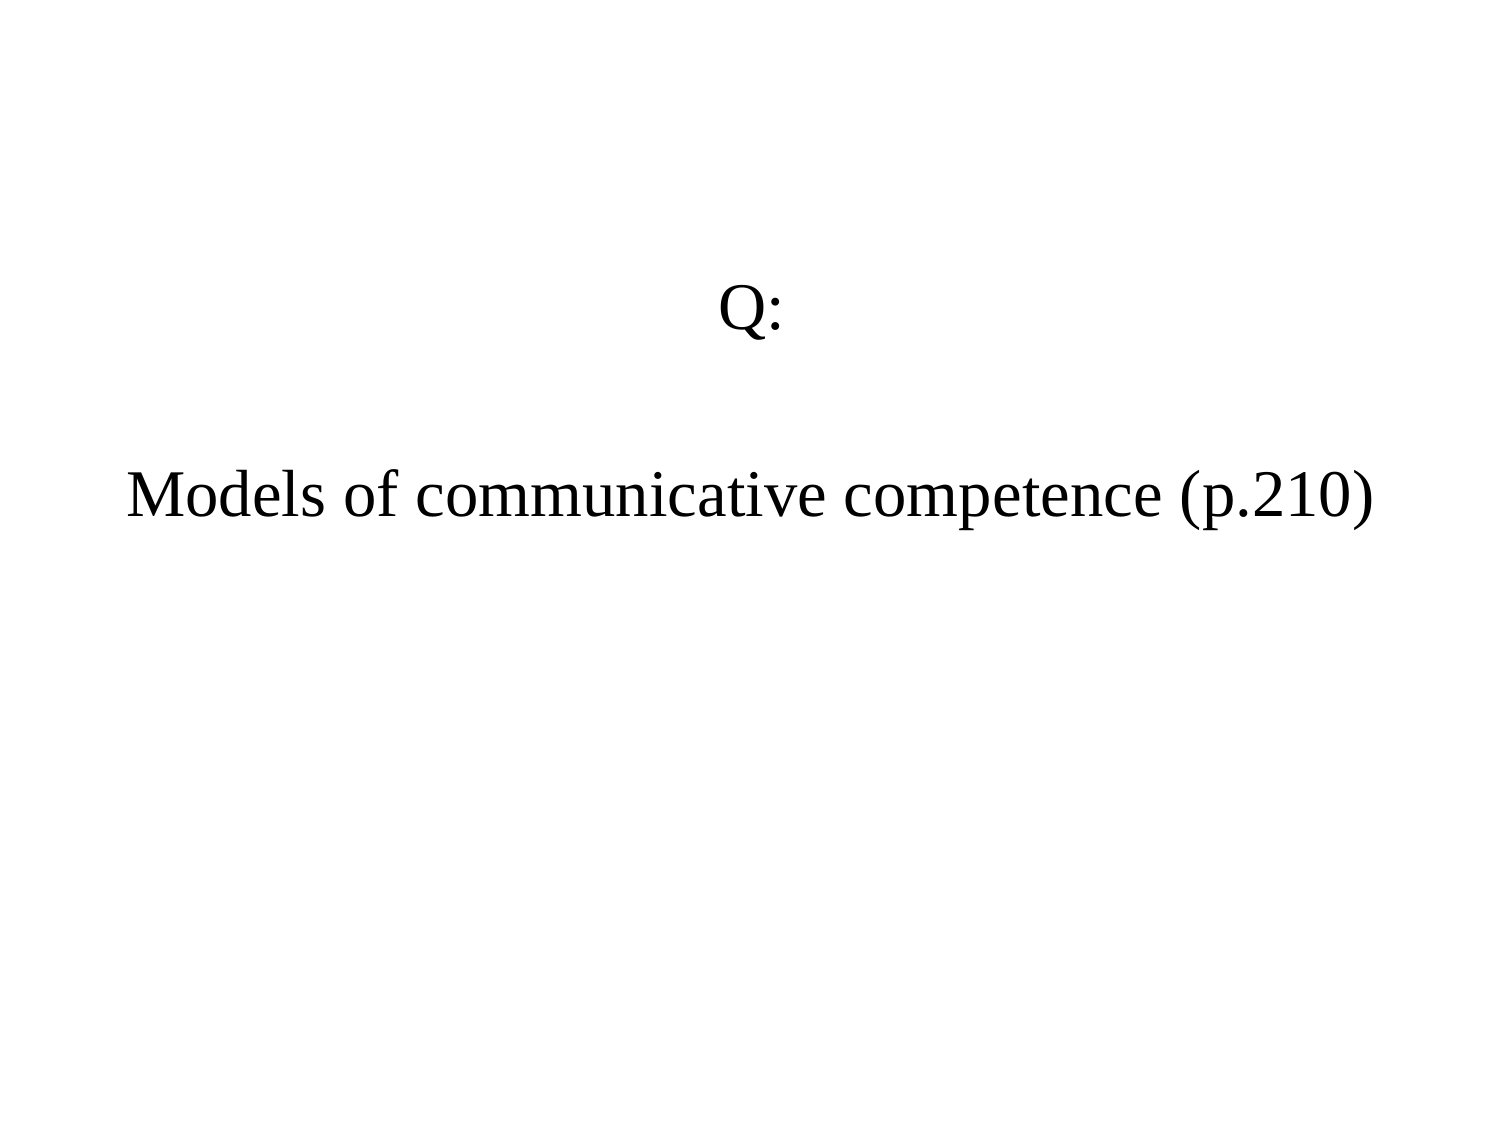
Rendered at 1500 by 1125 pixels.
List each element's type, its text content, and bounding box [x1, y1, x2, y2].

list Q: Models of communicative competence (p.210) [76, 255, 1427, 828]
